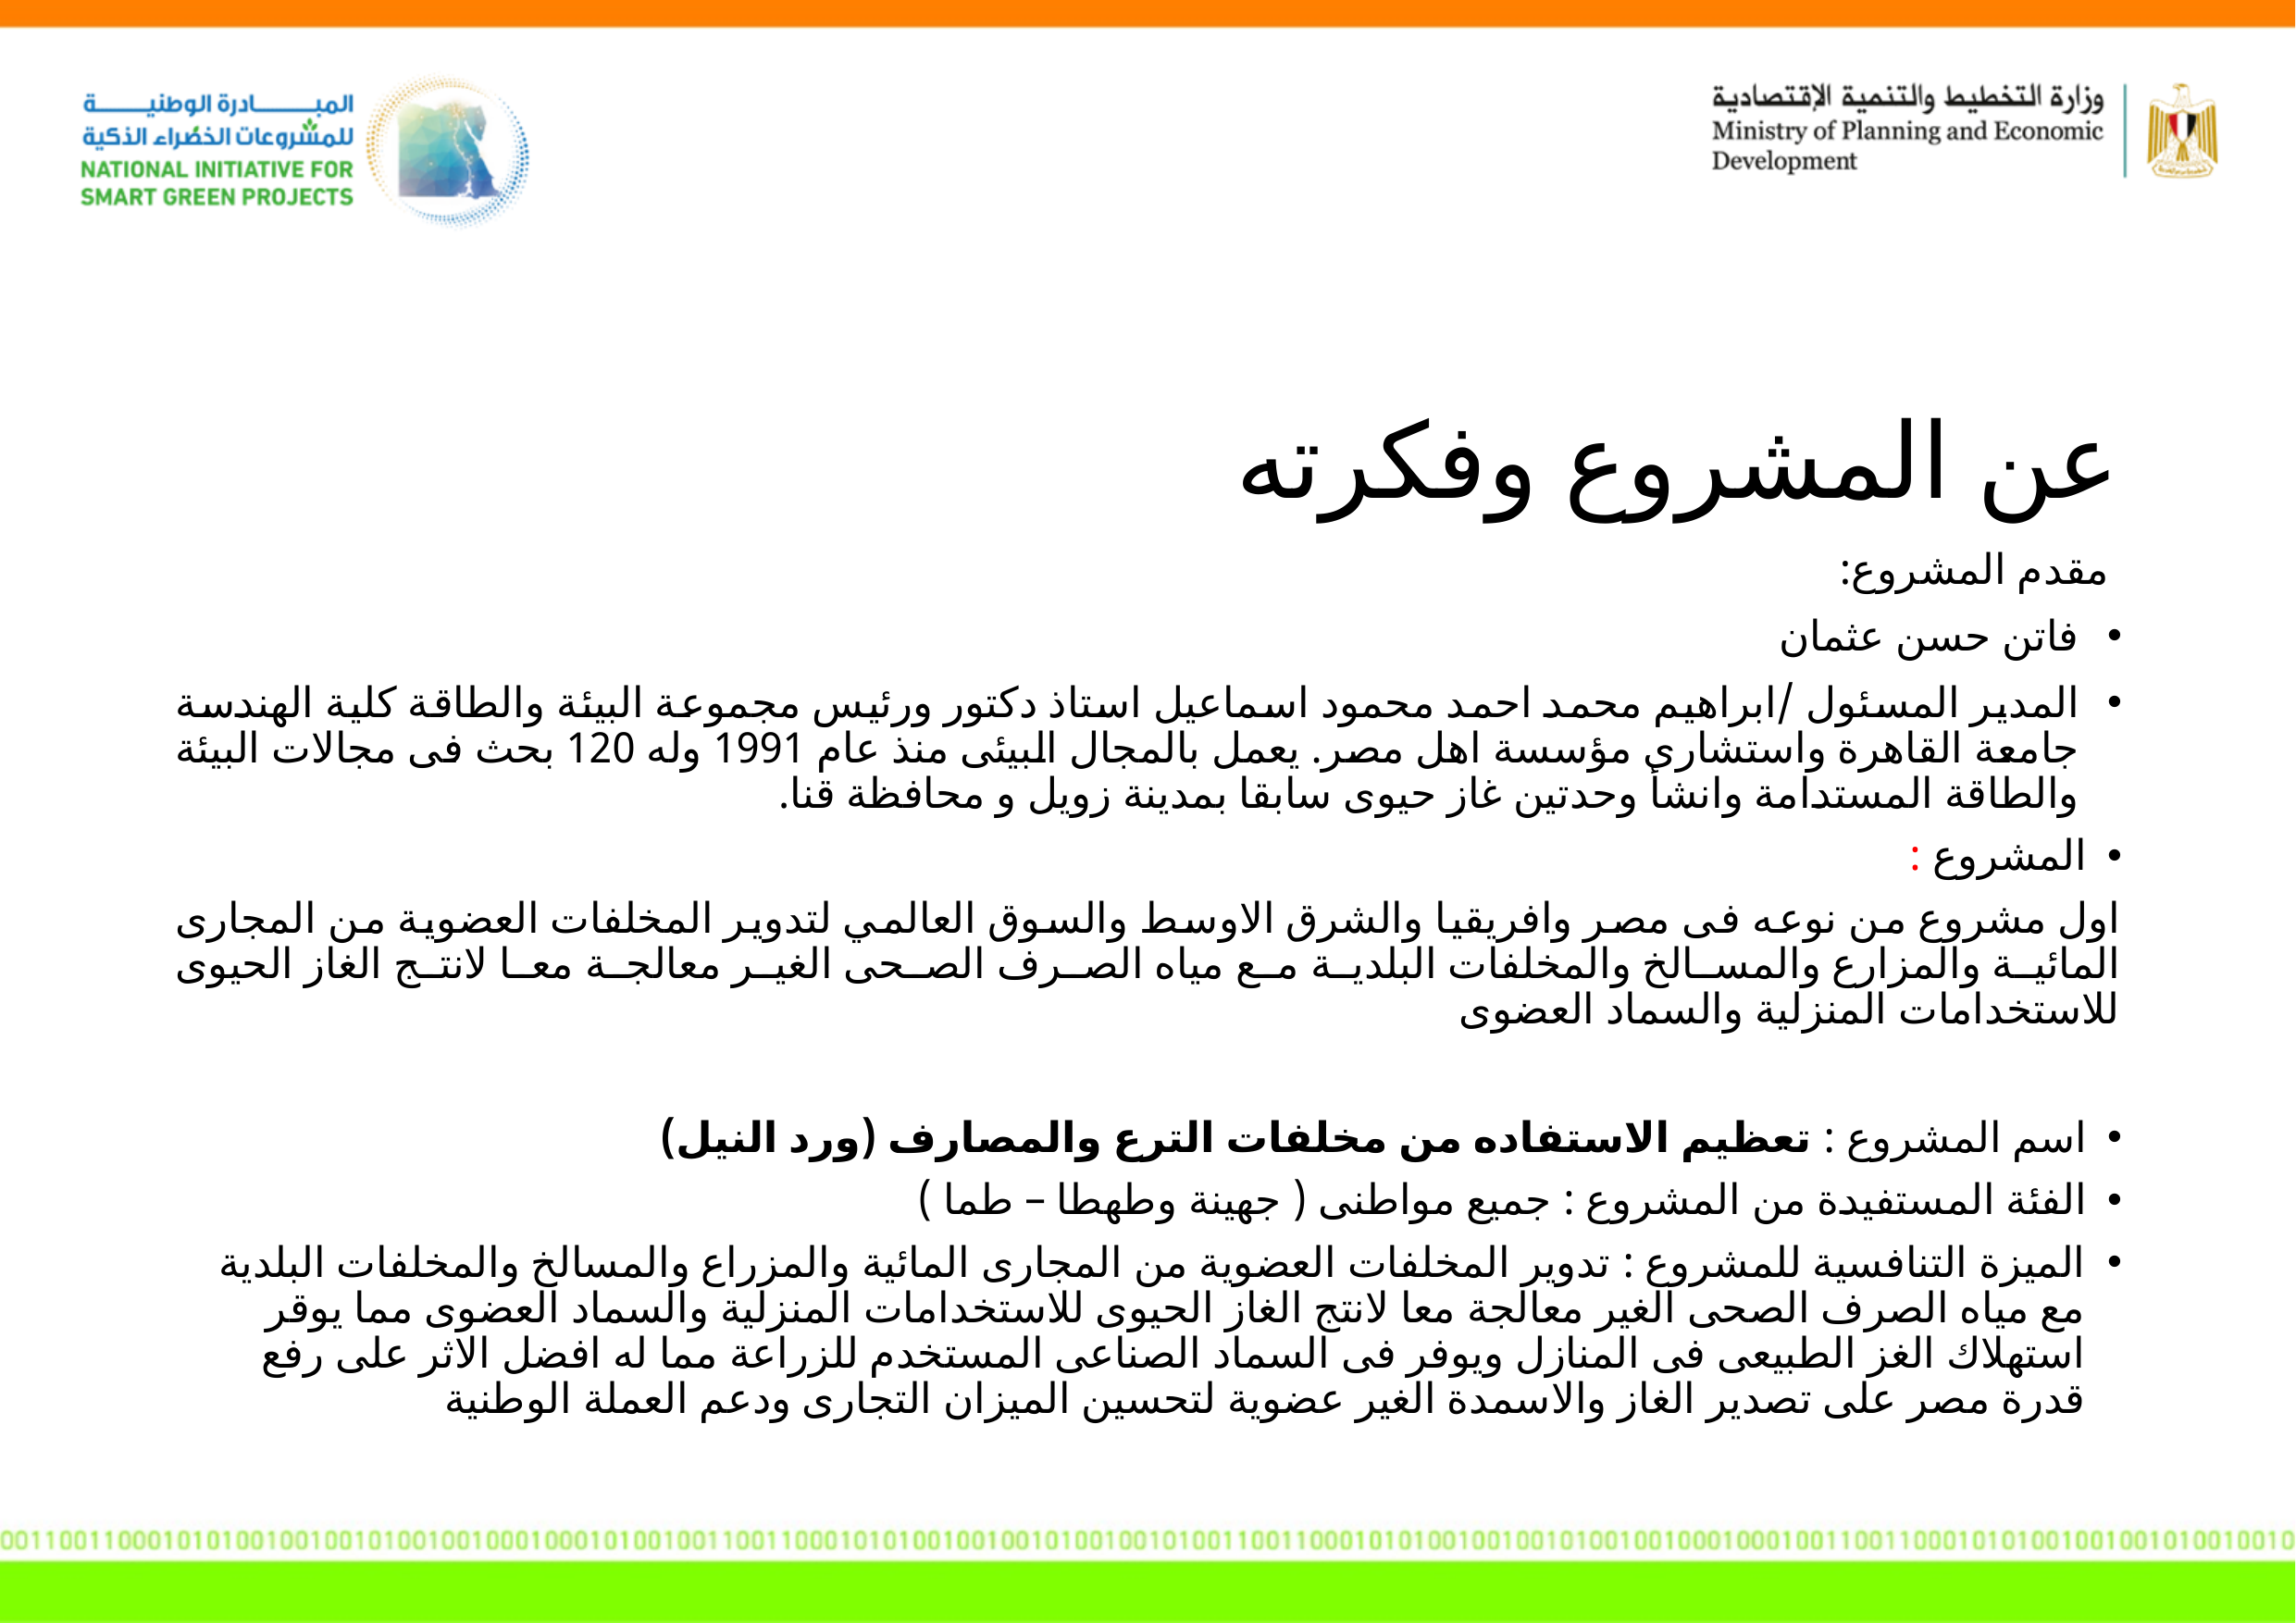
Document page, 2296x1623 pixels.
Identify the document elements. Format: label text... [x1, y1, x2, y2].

text_box عن المشروع وفكرته [157, 339, 2138, 539]
picture [0, 0, 2296, 1623]
text_box مقدم المشروع: فاتن حسن عثمان المدير المسئول /ابراهيم محمد احمد محمود اسماعيل استاذ دكتور ورئيس مجموعة البيئة والطاقة كلية الهندسة جامعة القاهرة واستشارى مؤسسة اهل مصر. يعمل بالمجال البيئى منذ عام 1991 وله 120 بحث فى مجالات البيئة والطاقة المستدامة وانشأ وحدتين غاز حيوى سابقا بمدينة زويل و محافظة قنا. المشروع : اول مشروع من نوعه فى مصر وافريقيا والشرق الاوسط والسوق العالمي لتدوير المخلفات العضوية من المجارى المائية والمزارع والمسالخ والمخلفات البلدية مع مياه الصرف الصحى الغير معالجة معا لانتج الغاز الحيوى للاستخدامات المنزلية والسماد العضوى اسم المشروع : تعظيم الاستفاده من مخلفات الترع والمصارف (ورد النيل) الفئة المستفيدة من المشروع : جميع مواطنى ( جهينة وطهطا – طما ) الميزة التنافسية للمشروع : تدوير المخلفات العضوية من المجارى المائية والمزراع والمسالخ والمخلفات البلدية مع مياه الصرف الصحى الغير معالجة معا لانتج الغاز الحيوى للاستخدامات المنزلية والسماد العضوى مما يوقر استهلاك الغز الطبيعى فى المنازل ويوفر فى السماد الصناعى المستخدم للزراعة مما له افضل الاثر على رفع قدرة مصر على تصدير الغاز والاسمدة الغير عضوية لتحسين الميزان التجارى ودعم العملة الوطنية [157, 539, 2138, 1434]
